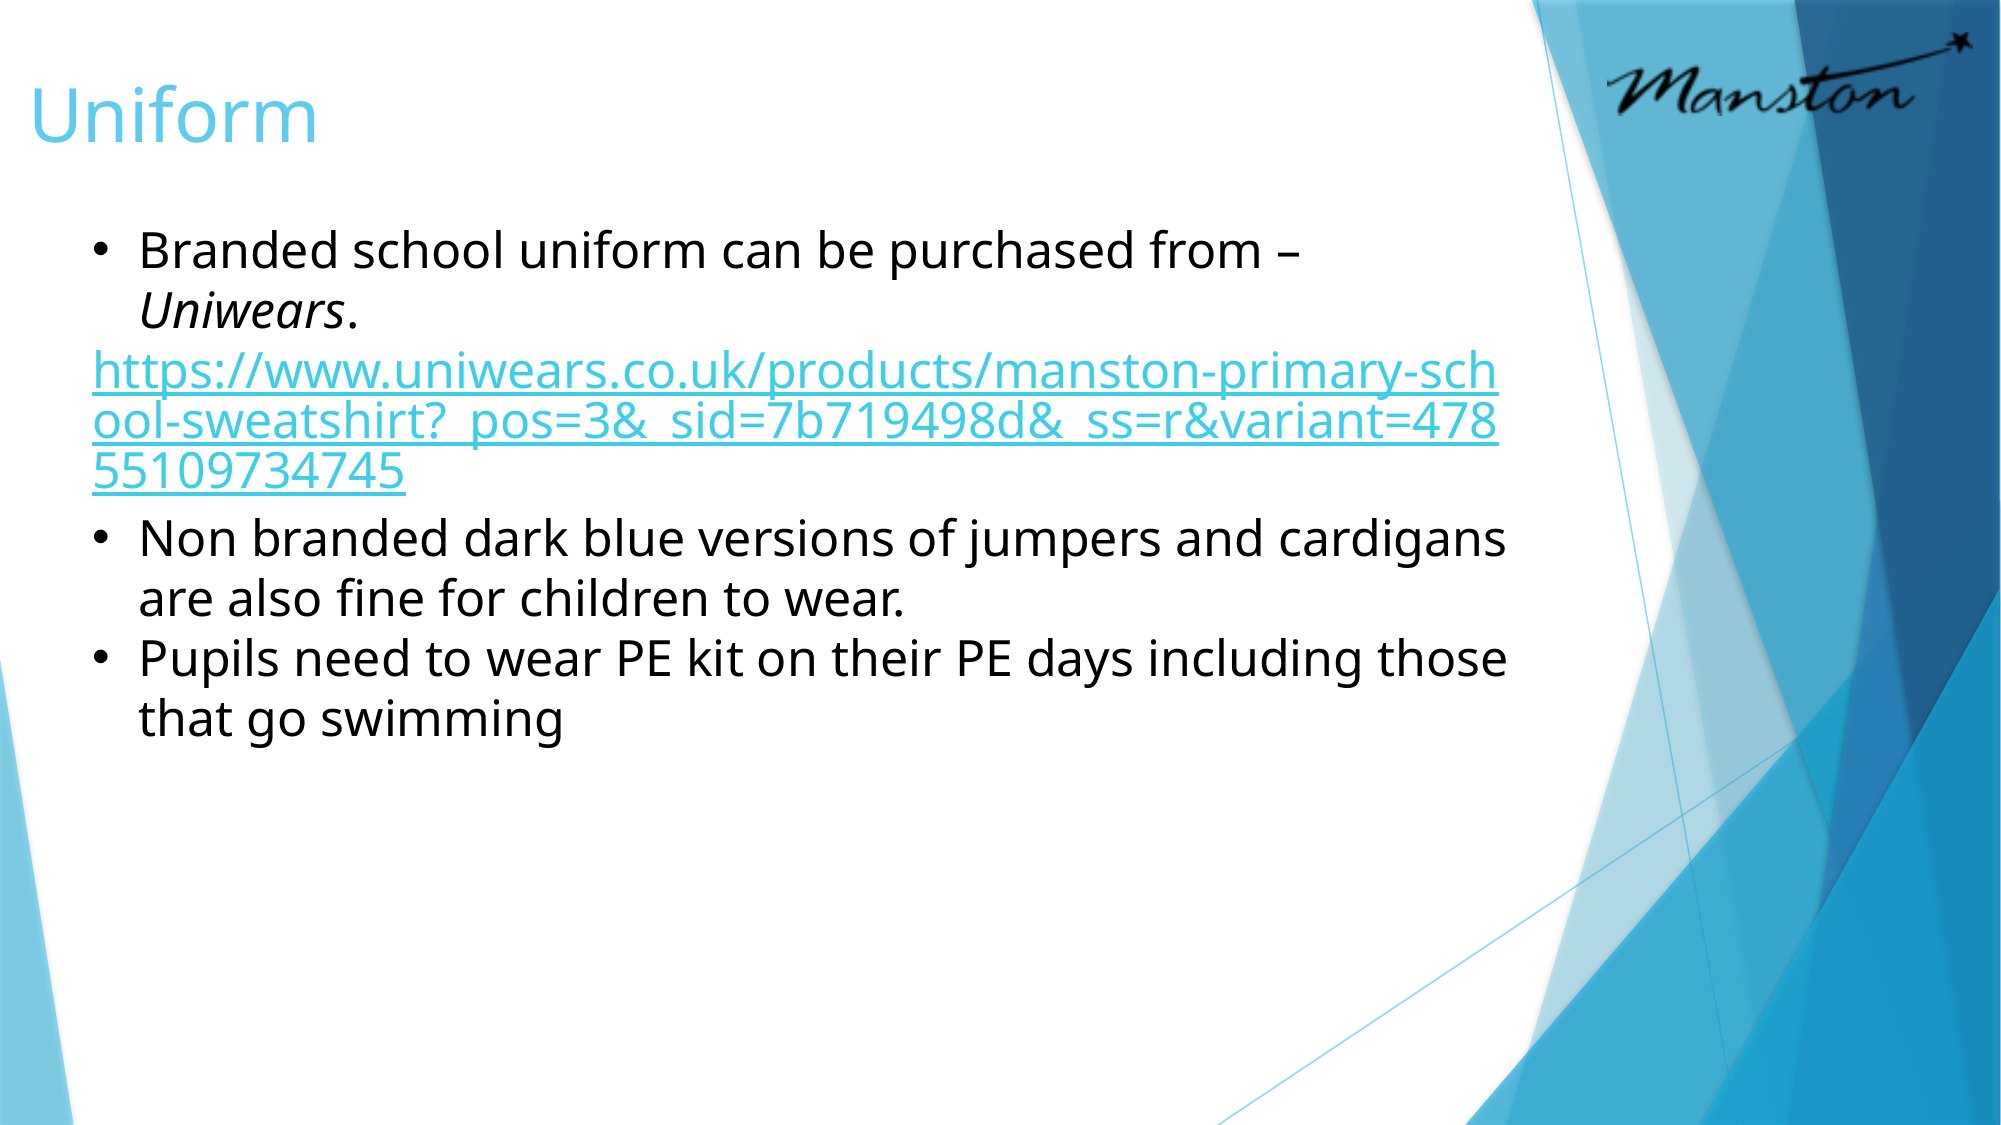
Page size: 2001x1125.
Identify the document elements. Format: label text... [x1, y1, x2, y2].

text_box Branded school uniform can be purchased from – Uniwears. https://www.uniwears.co.uk/products/manston-primary-school-sweatshirt?_pos=3&_sid=7b719498d&_ss=r&variant=47855109734745 Non branded dark blue versions of jumpers and cardigans are also fine for children to wear. Pupils need to wear PE kit on their PE days including those that go swimming [77, 210, 1541, 654]
text_box [39, 171, 1126, 347]
title Uniform [13, 60, 1414, 210]
picture [1606, 32, 1974, 117]
